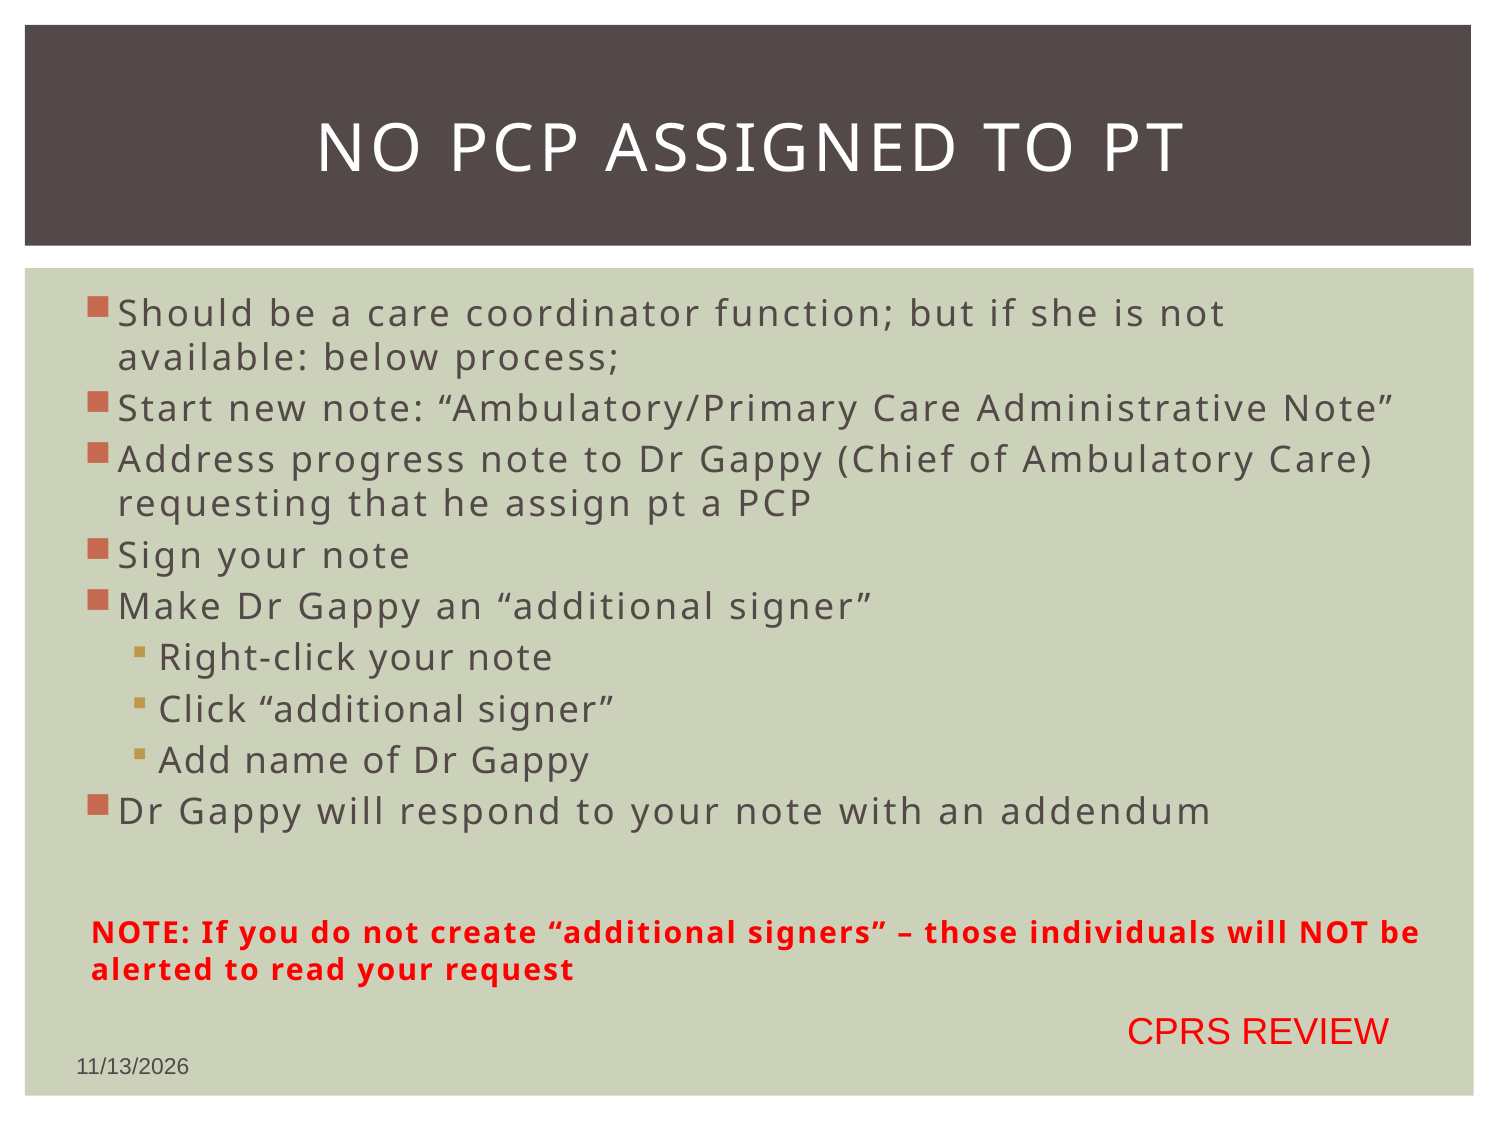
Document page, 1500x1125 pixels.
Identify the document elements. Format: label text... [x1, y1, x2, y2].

text_box CPRS REVIEW [1112, 999, 1413, 1060]
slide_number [60, 1042, 411, 1088]
title No PCP assigned to Pt [62, 58, 1438, 232]
list Should be a care coordinator function; but if she is not available: below process; Start new note: “Ambulatory/Primary Care Administrative Note” Address progress note to Dr Gappy (Chief of Ambulatory Care) requesting that he assign pt a PCP Sign your note Make Dr Gappy an “additional signer” Right-click your note Click “additional signer” Add name of Dr Gappy Dr Gappy will respond to your note with an addendum NOTE: If you do not create “additional signers” – those individuals will NOT be alerted to read your request [62, 282, 1442, 1005]
